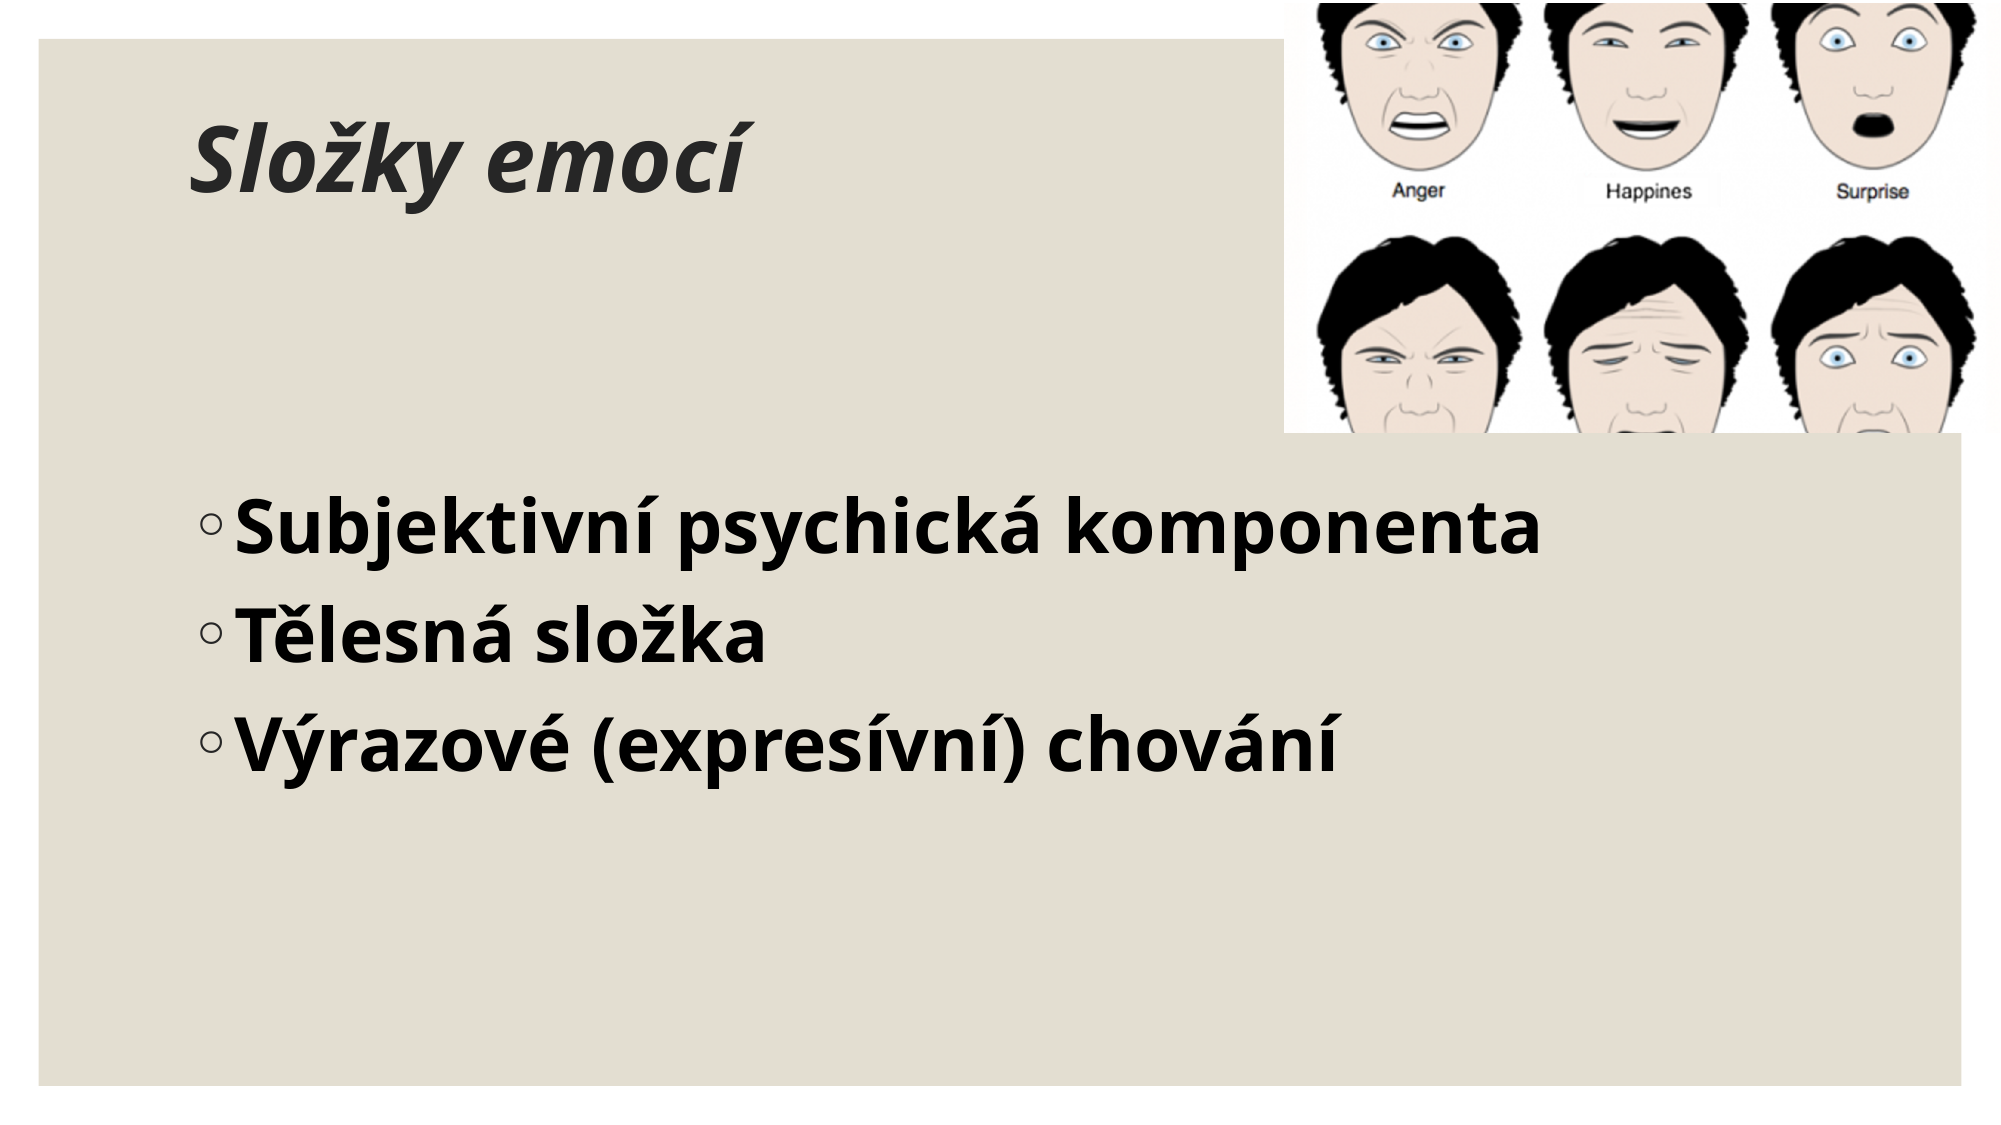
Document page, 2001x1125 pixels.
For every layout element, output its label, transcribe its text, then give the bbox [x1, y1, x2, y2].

list Subjektivní psychická komponenta Tělesná složka Výrazové (expresívní) chování [174, 470, 1825, 1116]
picture [1284, 3, 2000, 433]
title Složky emocí [174, 105, 1278, 331]
